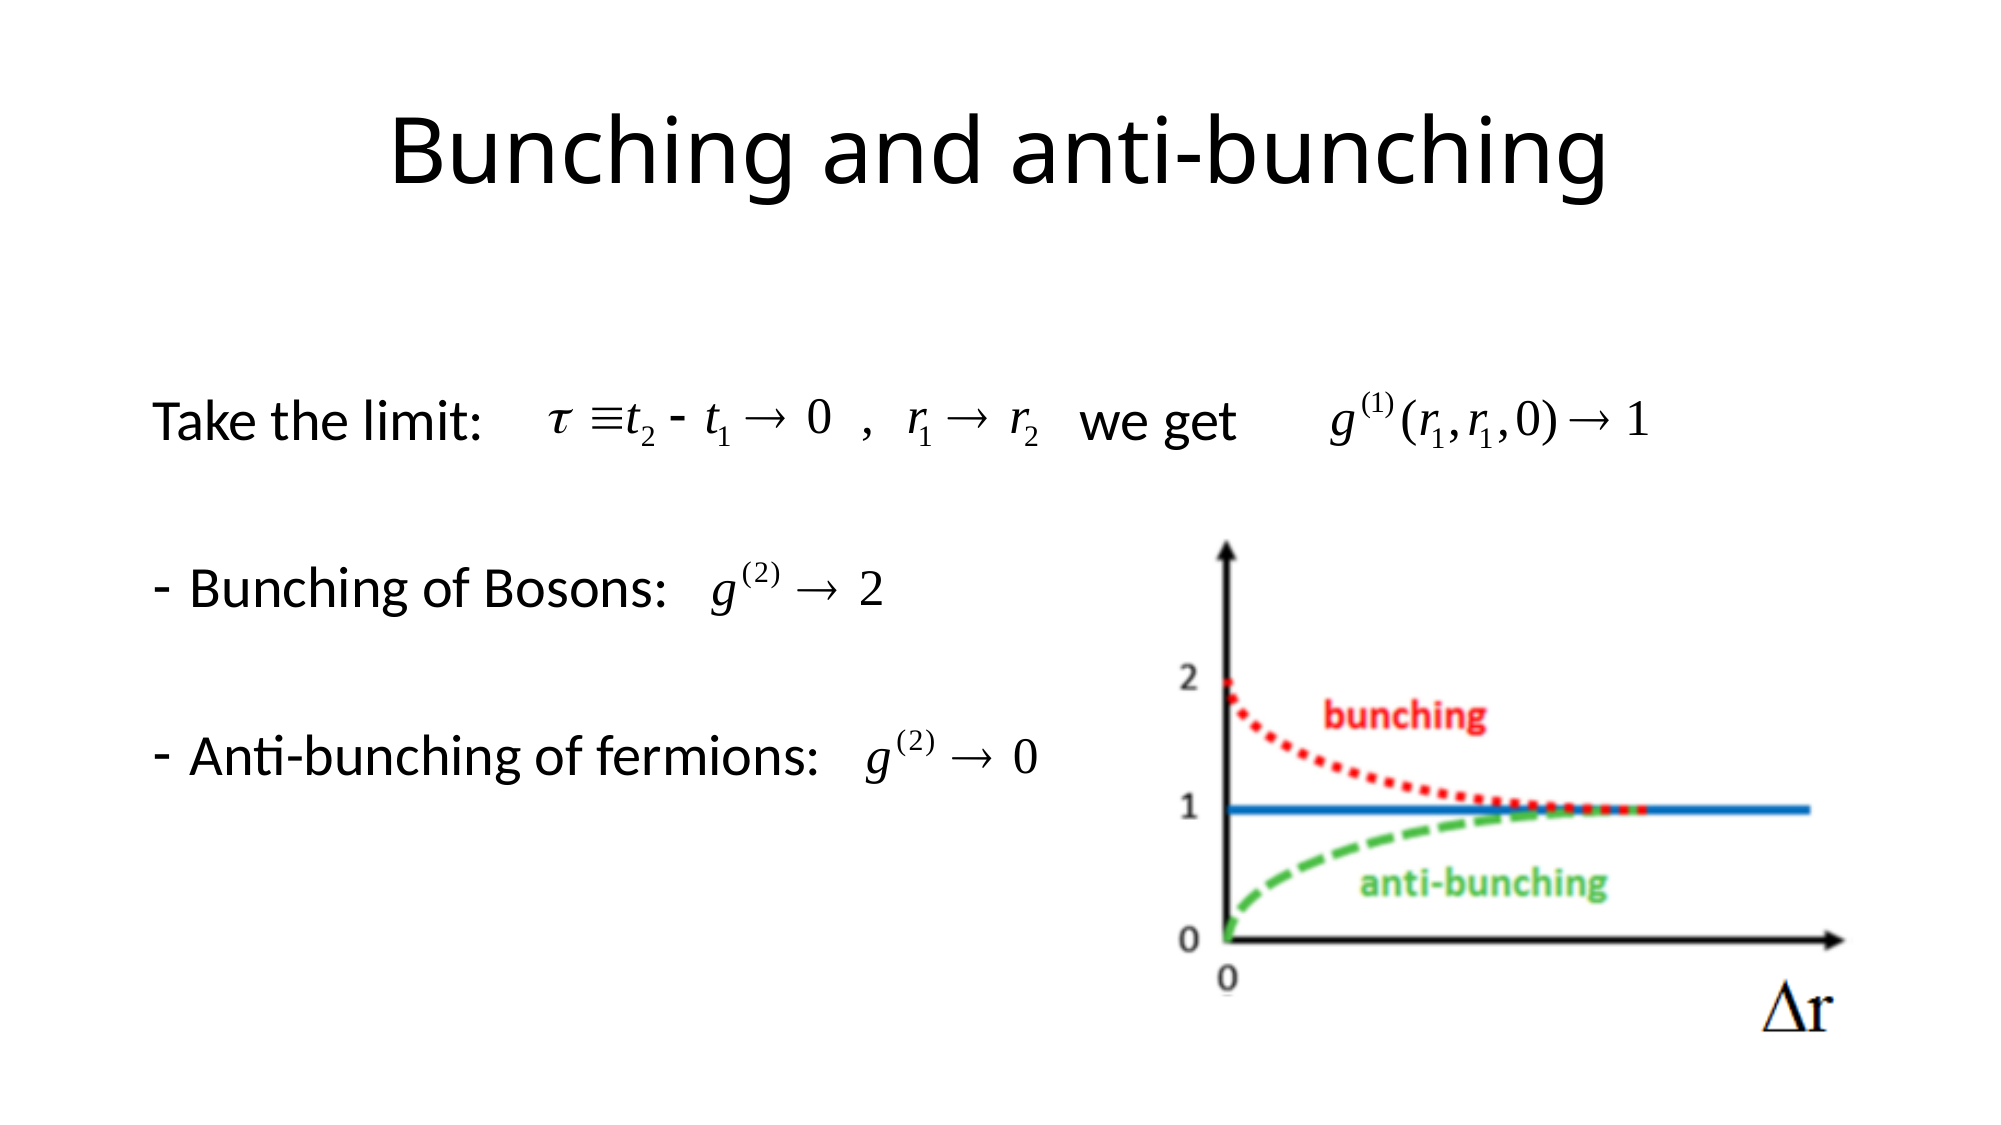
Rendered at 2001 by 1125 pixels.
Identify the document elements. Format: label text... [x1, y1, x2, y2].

title Bunching and anti-bunching [137, 45, 1863, 263]
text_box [855, 717, 1049, 795]
picture [1161, 538, 1863, 1052]
list Take the limit: we get Bunching of Bosons: Anti-bunching of fermions: [137, 382, 1863, 1041]
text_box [543, 382, 1049, 460]
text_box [701, 549, 894, 627]
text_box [1320, 379, 1655, 462]
